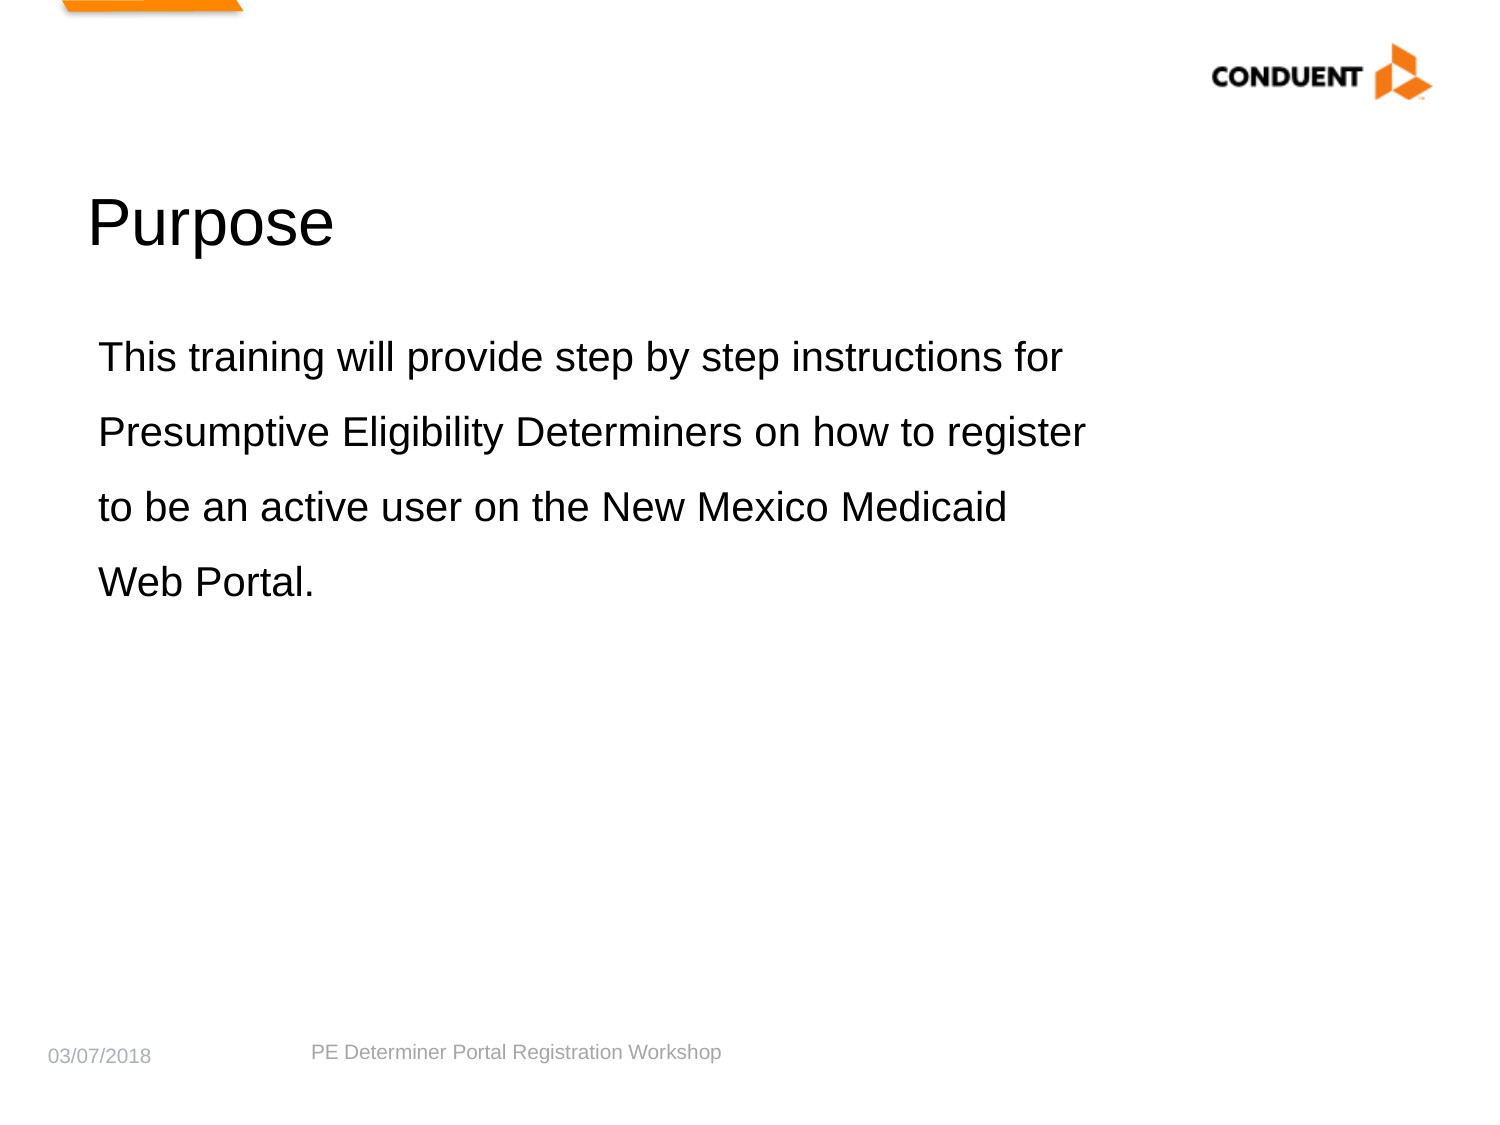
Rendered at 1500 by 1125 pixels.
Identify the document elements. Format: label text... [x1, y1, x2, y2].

text_box PE Determiner Portal Registration Workshop [300, 1033, 1072, 1094]
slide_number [37, 1037, 225, 1098]
text_box Purpose [87, 187, 795, 287]
text_box This training will provide step by step instructions for Presumptive Eligibility Determiners on how to register to be an active user on the New Mexico Medicaid Web Portal. [87, 299, 1100, 670]
picture [1077, 0, 1500, 152]
